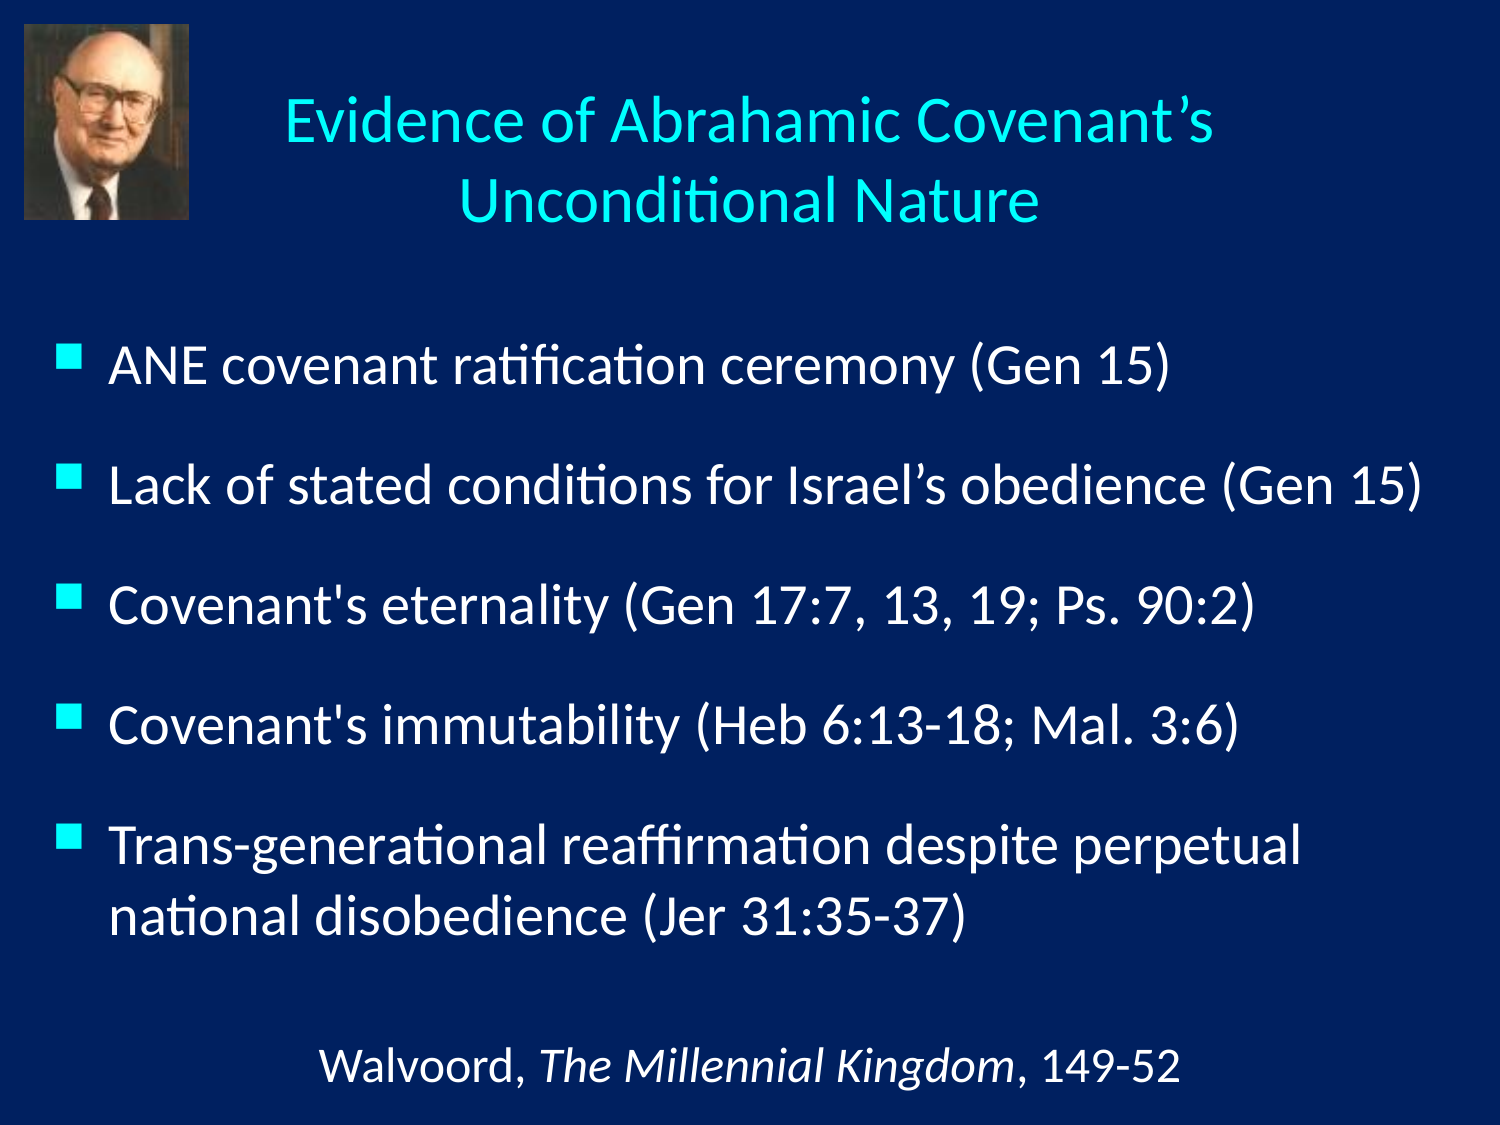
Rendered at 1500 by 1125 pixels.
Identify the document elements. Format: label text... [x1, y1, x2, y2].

text_box Walvoord, The Millennial Kingdom, 149-52 [293, 1024, 1207, 1100]
title Evidence of Abrahamic Covenant’s Unconditional Nature [112, 37, 1388, 275]
list ANE covenant ratification ceremony (Gen 15) Lack of stated conditions for Israel’s obedience (Gen 15) Covenant's eternality (Gen 17:7, 13, 19; Ps. 90:2) Covenant's immutability (Heb 6:13-18; Mal. 3:6) Trans-generational reaffirmation despite perpetual national disobedience (Jer 31:35-37) [37, 318, 1468, 971]
picture [24, 24, 189, 221]
